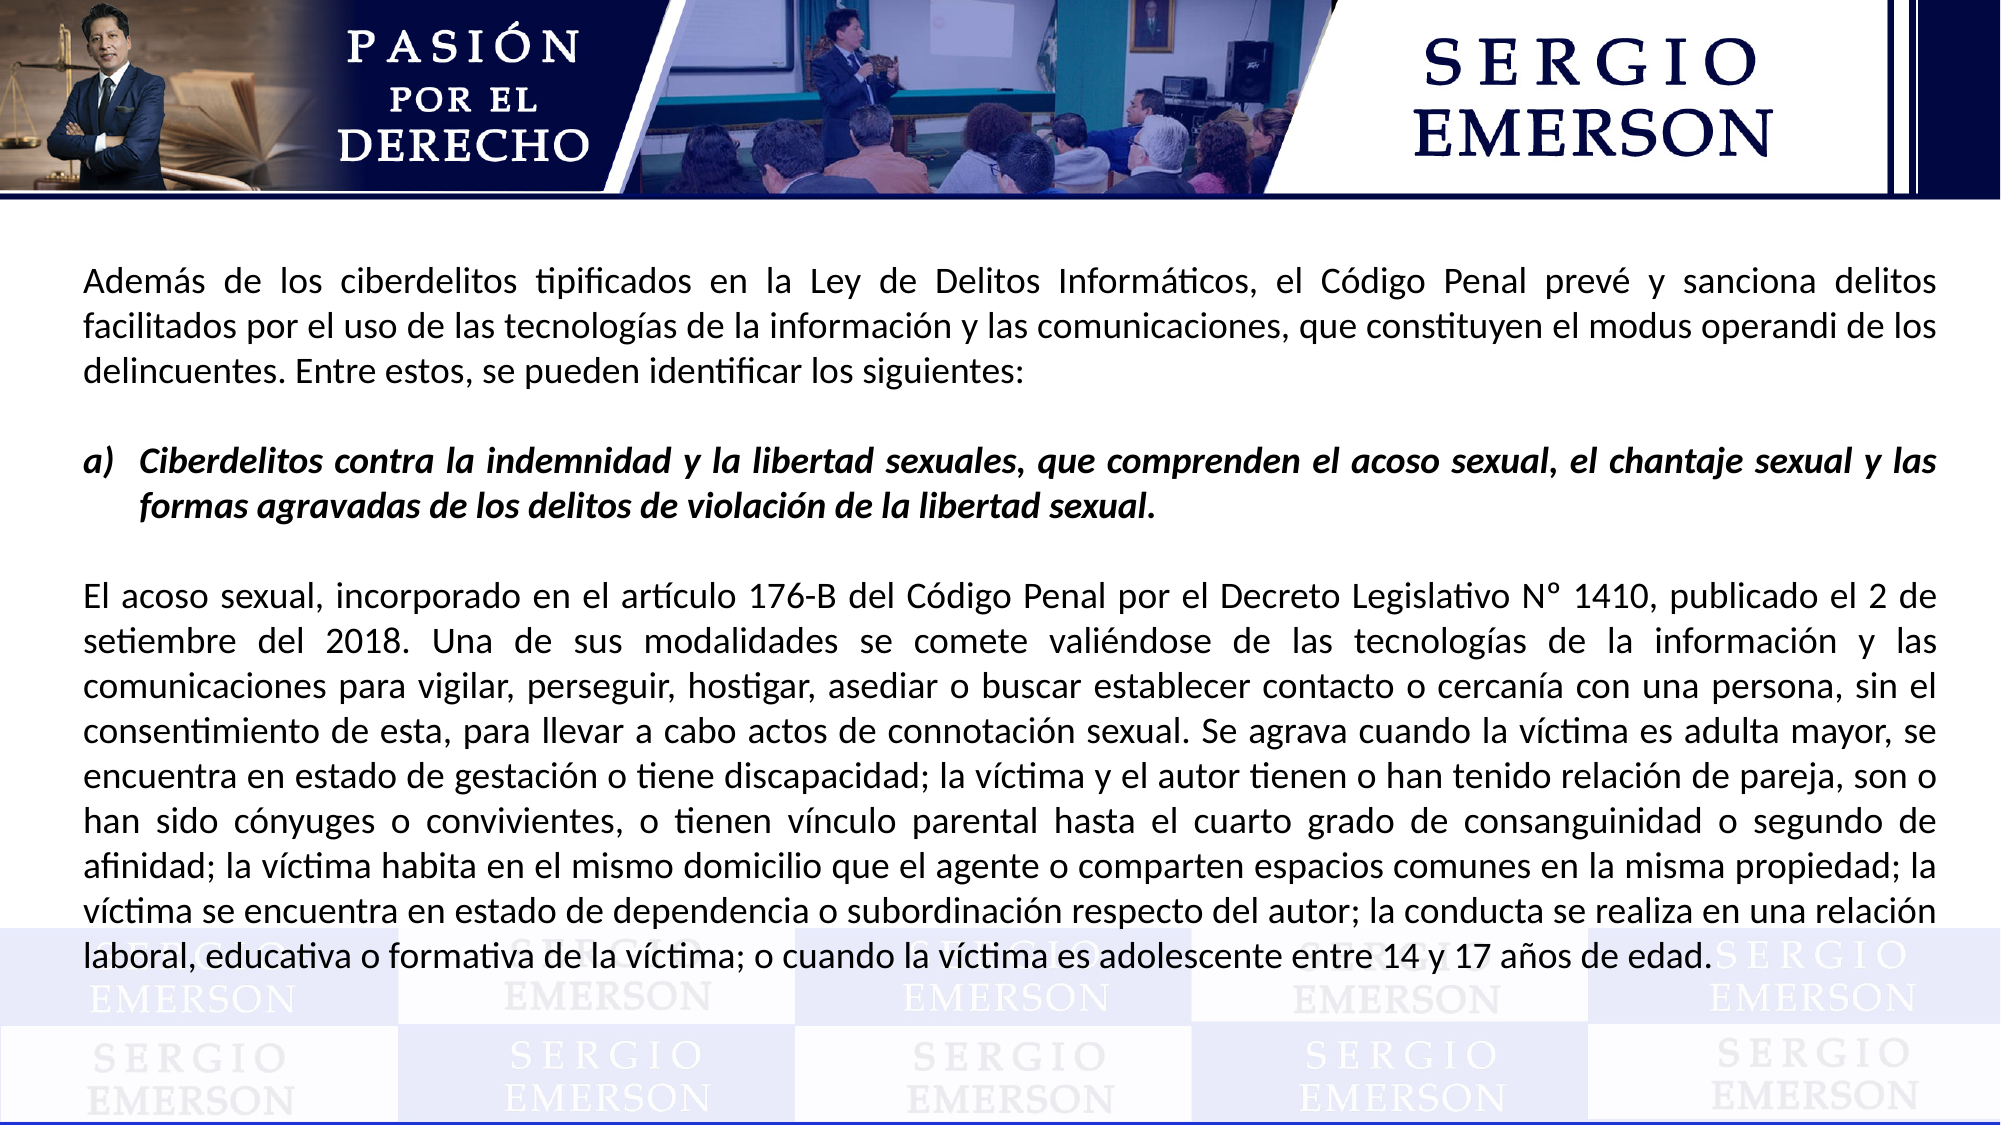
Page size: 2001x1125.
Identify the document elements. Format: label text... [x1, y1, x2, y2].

text_box Además de los ciberdelitos tipificados en la Ley de Delitos Informáticos, el Código Penal prevé y sanciona delitos facilitados por el uso de las tecnologías de la información y las comunicaciones, que constituyen el modus operandi de los delincuentes. Entre estos, se pueden identificar los siguientes: Ciberdelitos contra la indemnidad y la libertad sexuales, que comprenden el acoso sexual, el chantaje sexual y las formas agravadas de los delitos de violación de la libertad sexual. El acoso sexual, incorporado en el artículo 176-B del Código Penal por el Decreto Legislativo Nº 1410, publicado el 2 de setiembre del 2018. Una de sus modalidades se comete valiéndose de las tecnologías de la información y las comunicaciones para vigilar, perseguir, hostigar, asediar o buscar establecer contacto o cercanía con una persona, sin el consentimiento de esta, para llevar a cabo actos de connotación sexual. Se agrava cuando la víctima es adulta mayor, se encuentra en estado de gestación o tiene discapacidad; la víctima y el autor tienen o han tenido relación de pareja, son o han sido cónyuges o convivientes, o tienen vínculo parental hasta el cuarto grado de consanguinidad o segundo de afinidad; la víctima habita en el mismo domicilio que el agente o comparten espacios comunes en la misma propiedad; la víctima se encuentra en estado de dependencia o subordinación respecto del autor; la conducta se realiza en una relación laboral, educativa o formativa de la víctima; o cuando la víctima es adolescente entre 14 y 17 años de edad. [68, 249, 1954, 984]
picture [0, 0, 2001, 1125]
